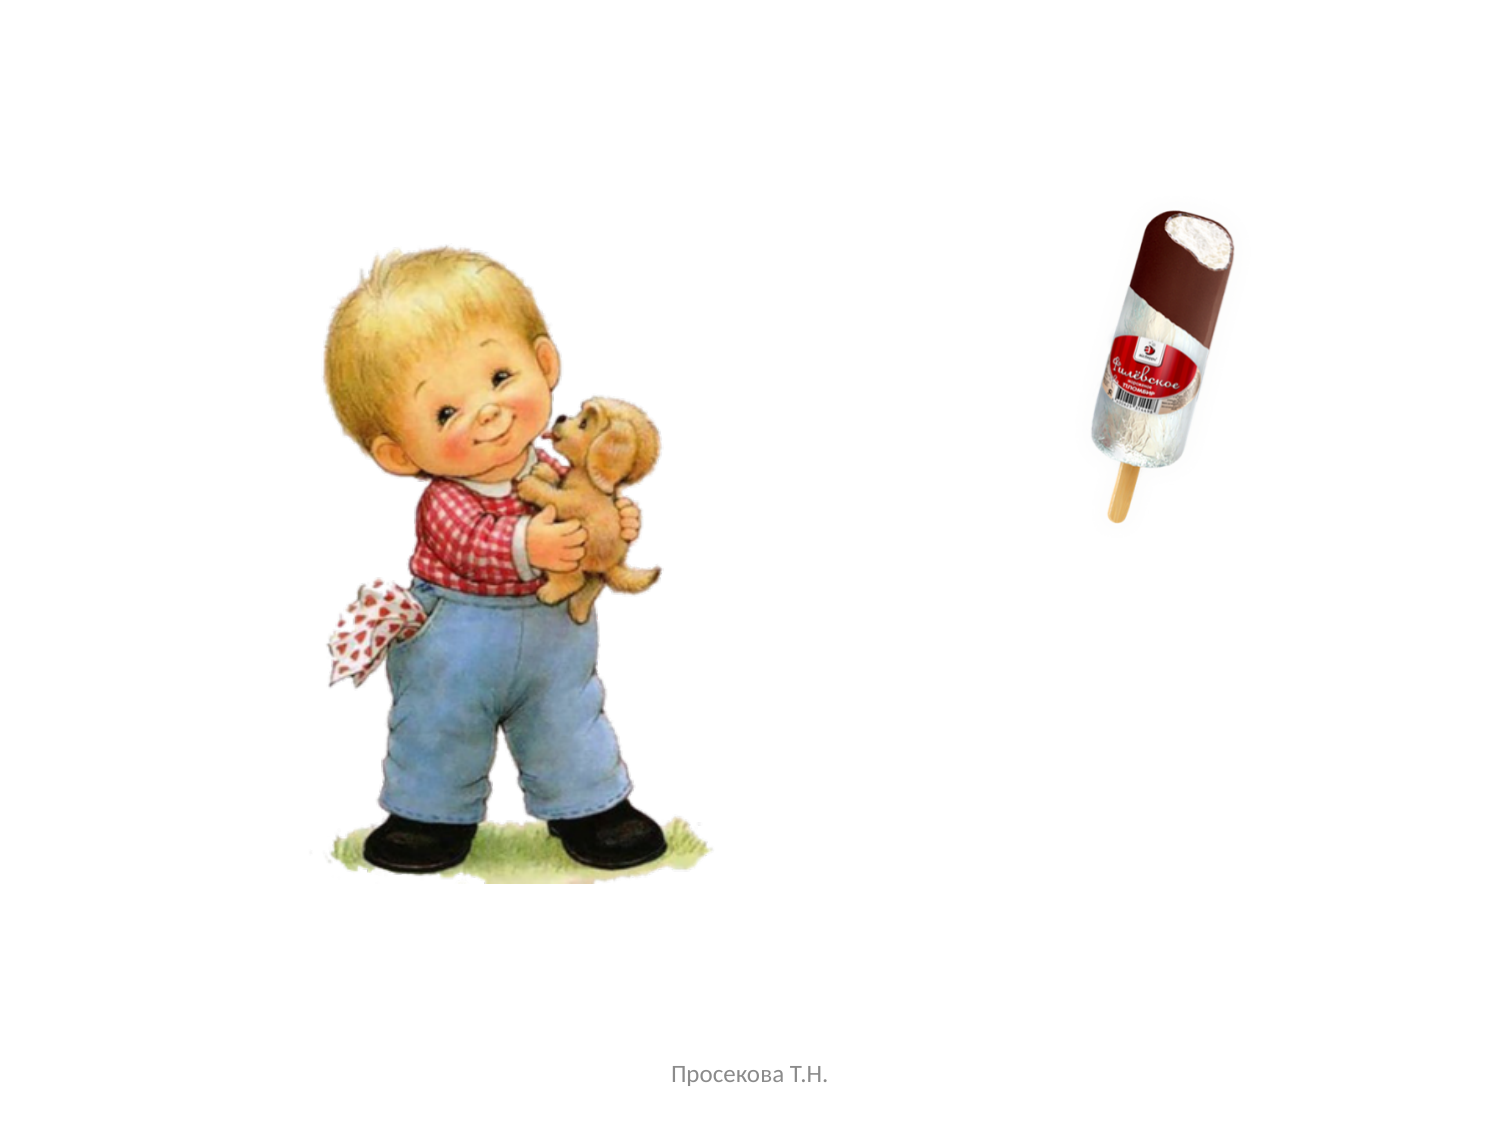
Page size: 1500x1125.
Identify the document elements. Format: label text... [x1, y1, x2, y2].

footer Просекова Т.Н. [512, 1042, 988, 1103]
picture [928, 196, 1369, 540]
picture [307, 243, 720, 884]
